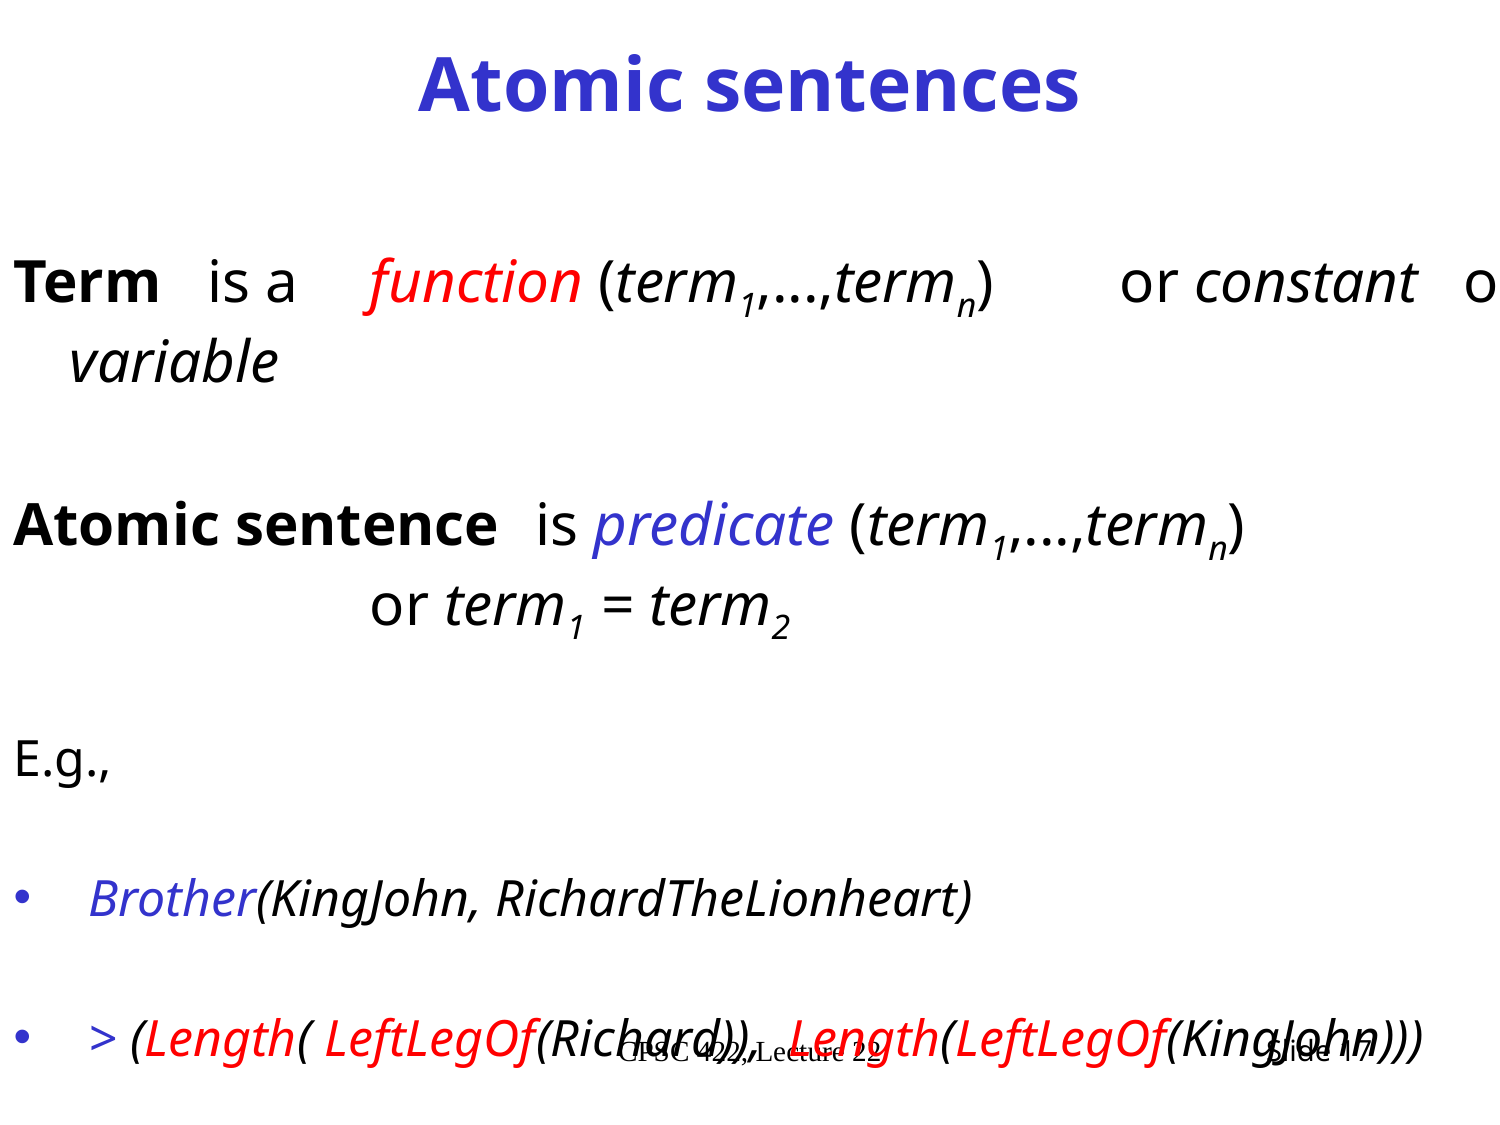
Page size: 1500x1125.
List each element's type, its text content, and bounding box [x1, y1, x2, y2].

footer CPSC 422, Lecture 22 [512, 1024, 988, 1101]
list Term is a function (term1,...,termn) or constant or variable Atomic sentence is predicate (term1,...,termn) or term1 = term2 E.g., Brother(KingJohn, RichardTheLionheart) > (Length( LeftLegOf(Richard)), Length(LeftLegOf(KingJohn))) [0, 236, 1500, 990]
title Atomic sentences [49, 24, 1451, 138]
slide_number Slide 17 [1074, 1024, 1388, 1101]
